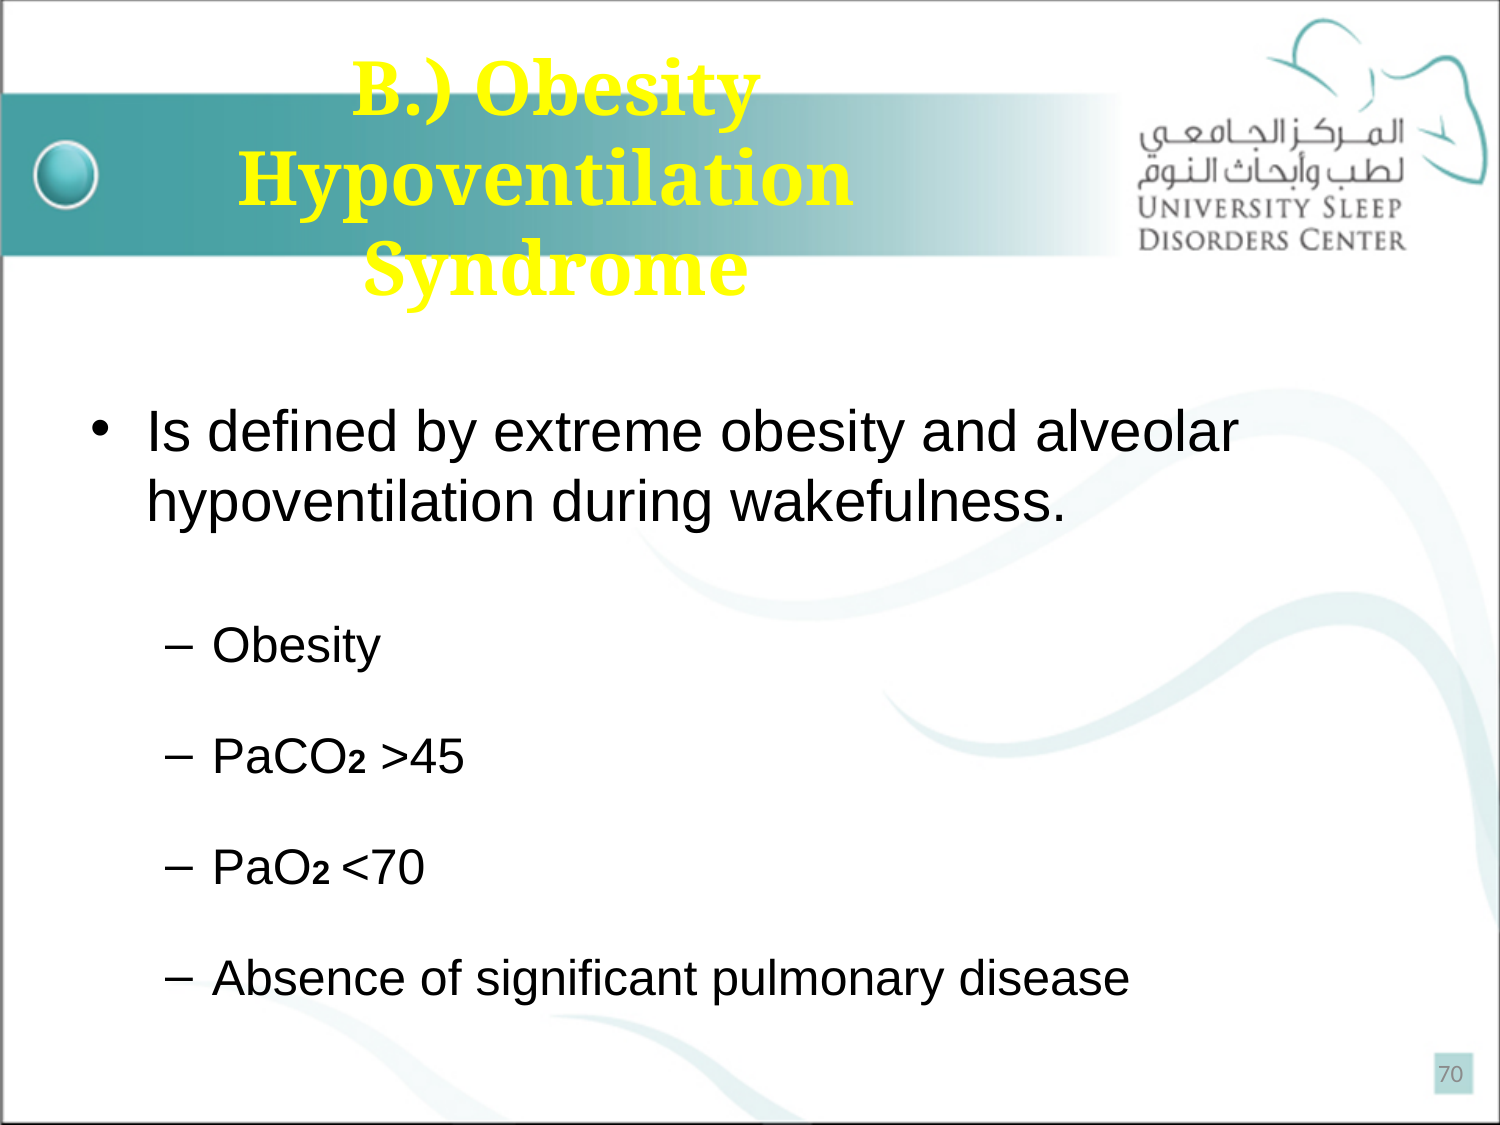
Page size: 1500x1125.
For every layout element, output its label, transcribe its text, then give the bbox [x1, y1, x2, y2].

list Is defined by extreme obesity and alveolar hypoventilation during wakefulness. Obesity PaCO2 >45 PaO2 <70 Absence of significant pulmonary disease [75, 385, 1425, 1054]
slide_number 70 [1417, 1042, 1484, 1103]
picture [0, 0, 1500, 1125]
title B.) Obesity Hypoventilation Syndrome [70, 93, 1043, 258]
